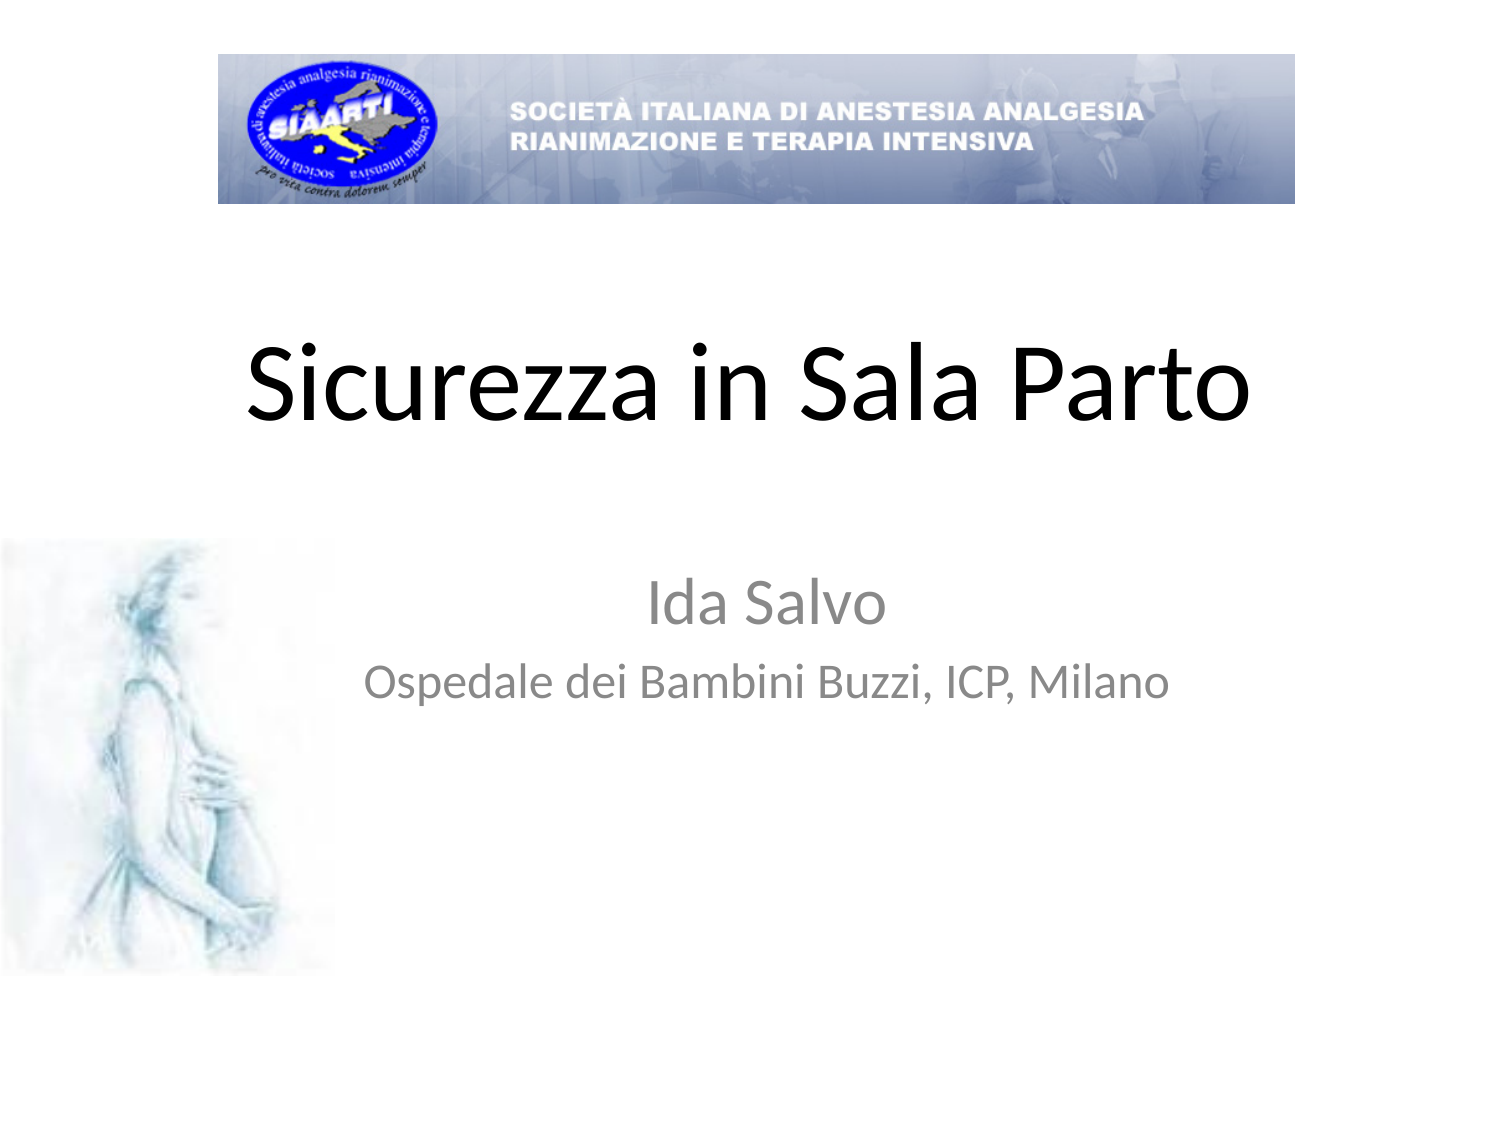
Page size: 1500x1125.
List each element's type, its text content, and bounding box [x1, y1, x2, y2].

subtitle Ida Salvo Ospedale dei Bambini Buzzi, ICP, Milano [338, 550, 1293, 839]
picture [218, 54, 1295, 204]
title Sicurezza in Sala Parto [111, 255, 1388, 497]
picture [0, 538, 335, 977]
